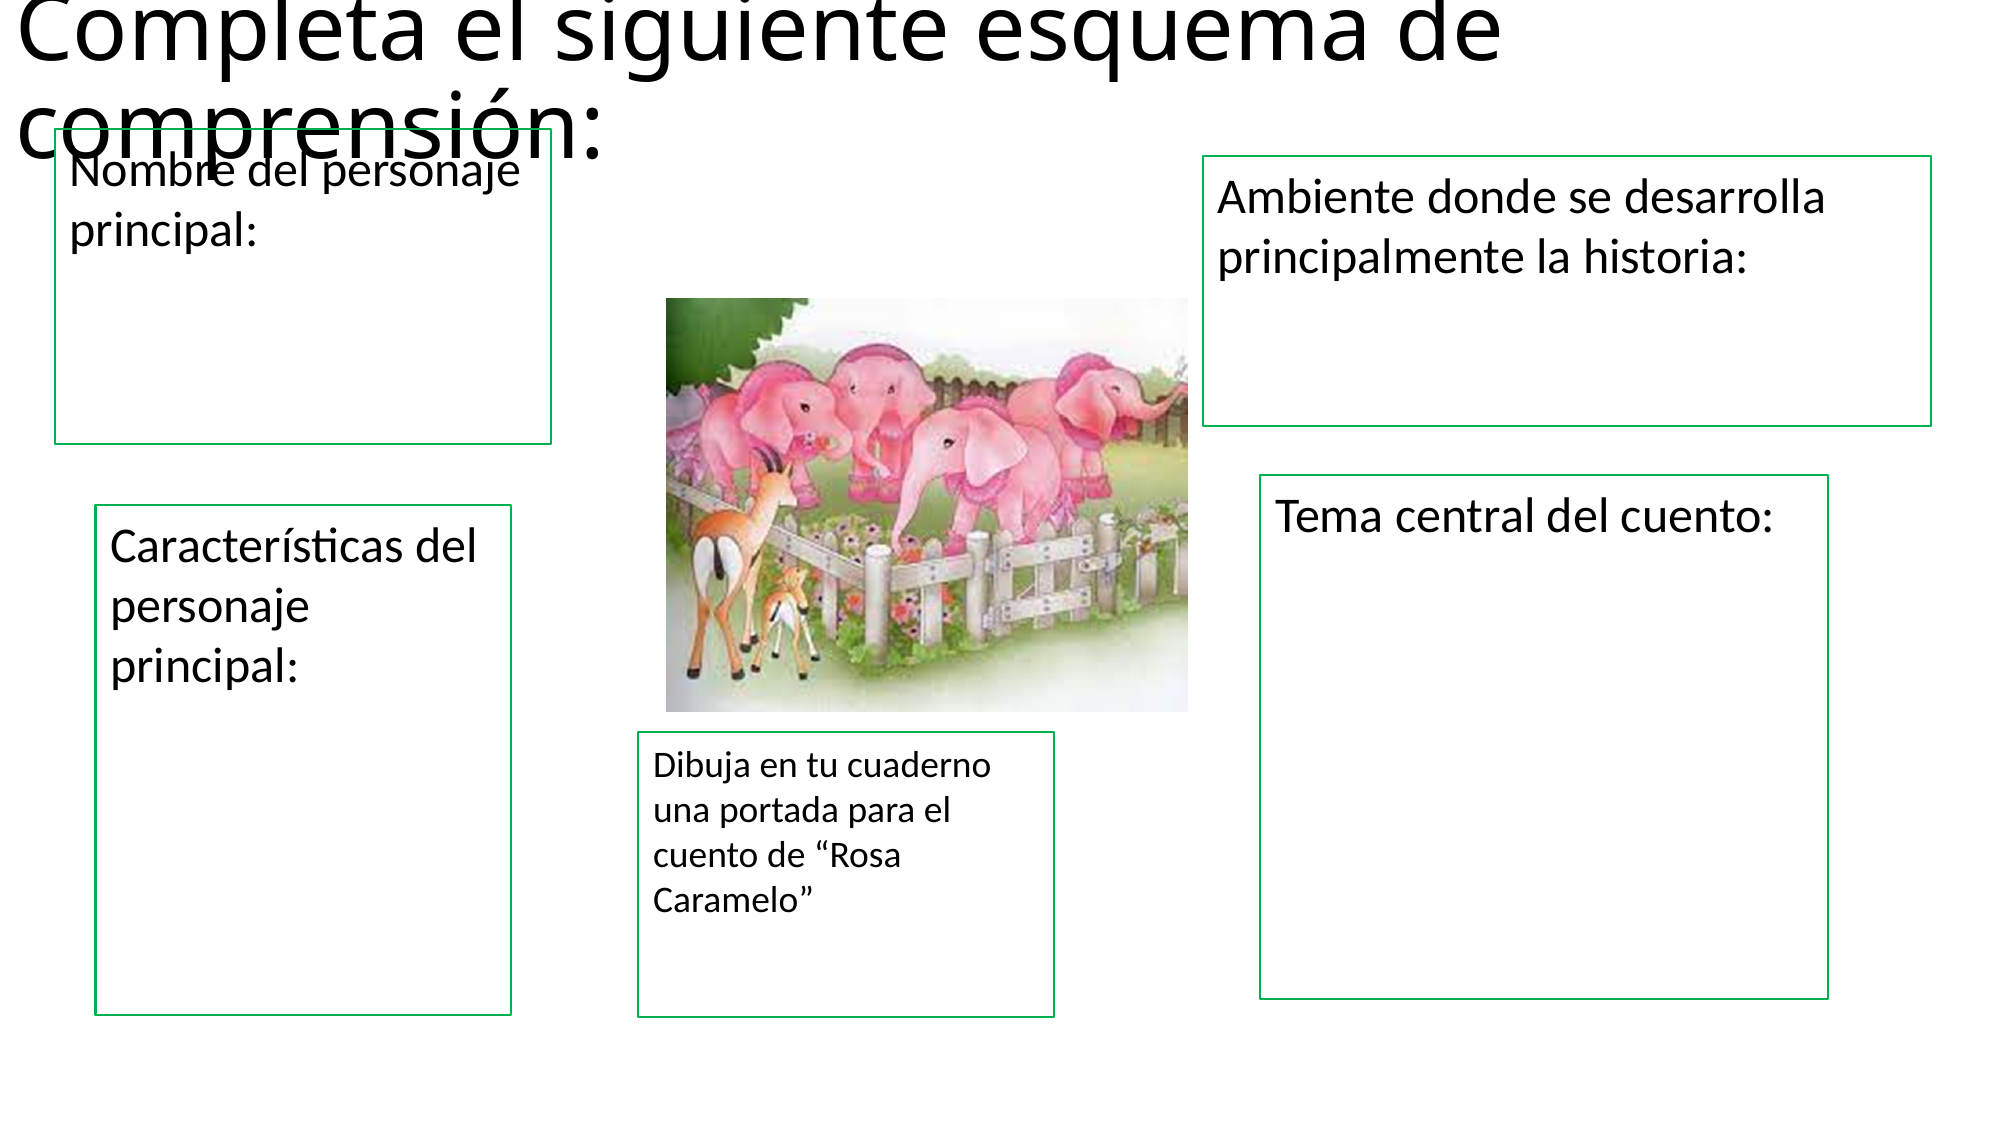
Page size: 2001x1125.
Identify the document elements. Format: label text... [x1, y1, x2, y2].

text_box Nombre del personaje principal: [54, 128, 552, 444]
picture [666, 298, 1188, 712]
title Completa el siguiente esquema de comprensión: [0, 3, 1983, 157]
text_box Tema central del cuento: [1260, 474, 1828, 1000]
text_box Ambiente donde se desarrolla principalmente la historia: [1202, 156, 1931, 427]
text_box Dibuja en tu cuaderno una portada para el cuento de “Rosa Caramelo” [638, 732, 1054, 1017]
text_box Características del personaje principal: [95, 504, 511, 1015]
